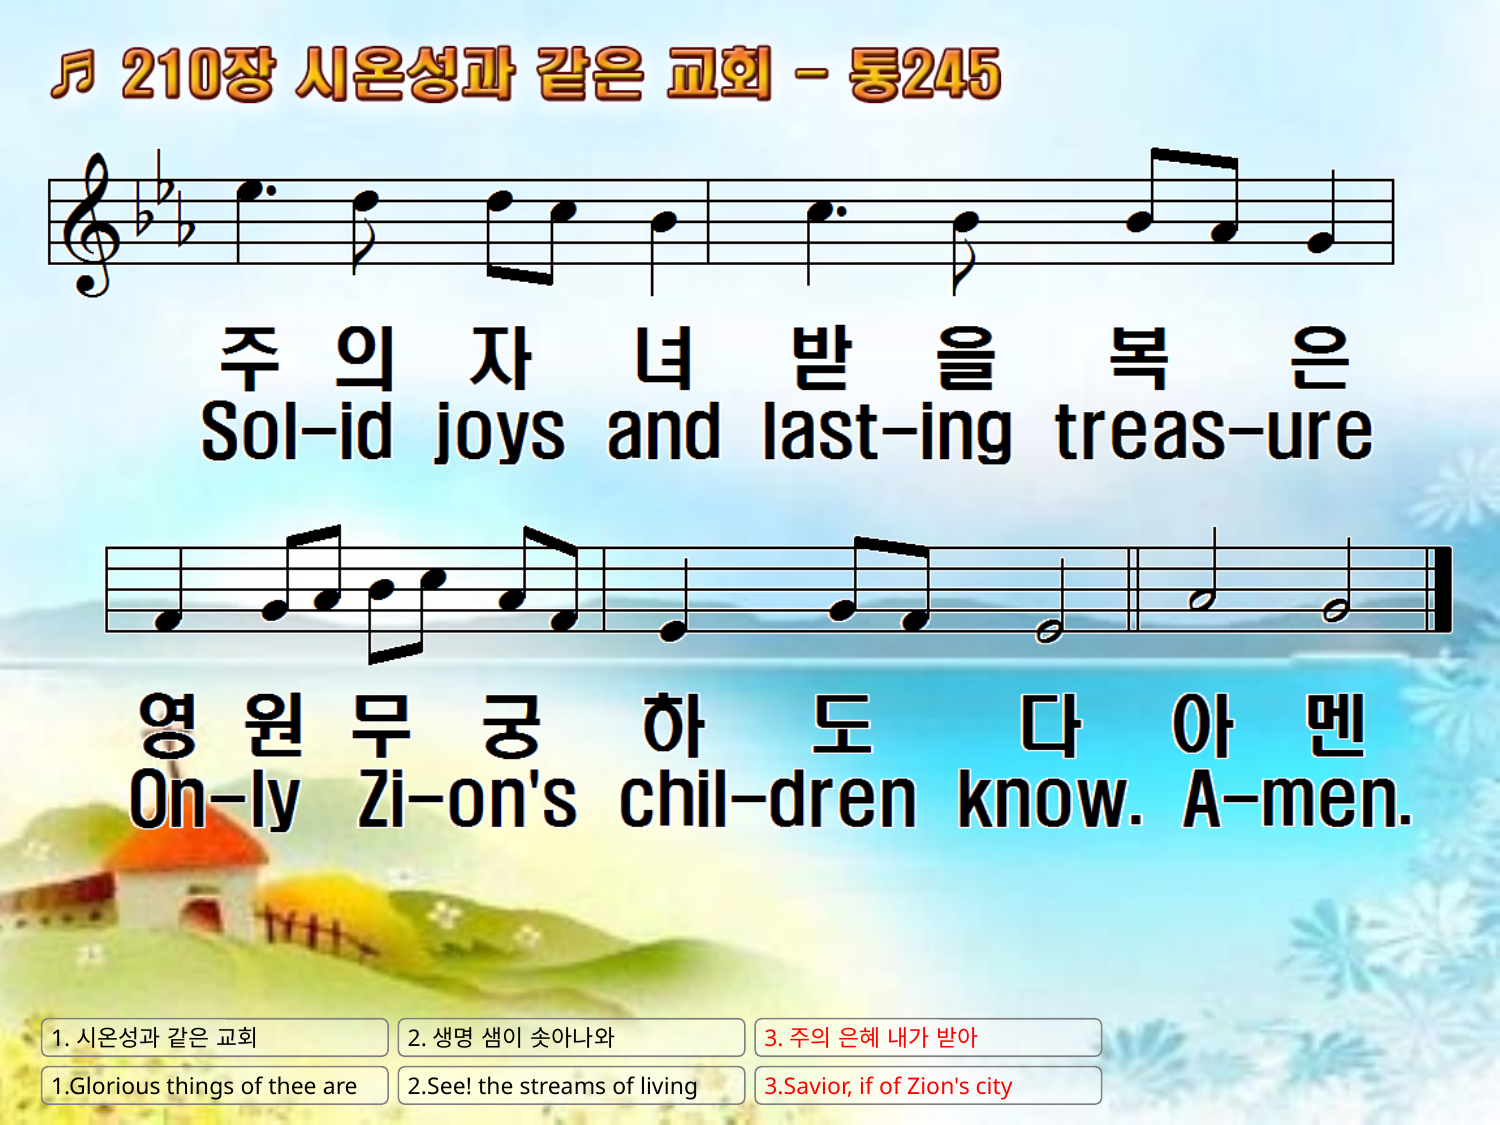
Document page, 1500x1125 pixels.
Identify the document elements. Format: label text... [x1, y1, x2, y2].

text_box 2.See! the streams of living [398, 1066, 745, 1105]
text_box 2.생명 샘이 솟아나와 [398, 1018, 745, 1057]
text_box 1.시온성과 같은 교회 [41, 1018, 389, 1057]
text_box 3.주의 은혜 내가 받아 [755, 1018, 1102, 1057]
text_box 1.Glorious things of thee are [41, 1066, 389, 1105]
text_box 3.Savior, if of Zion's city [755, 1066, 1102, 1105]
picture [0, 0, 1500, 1125]
